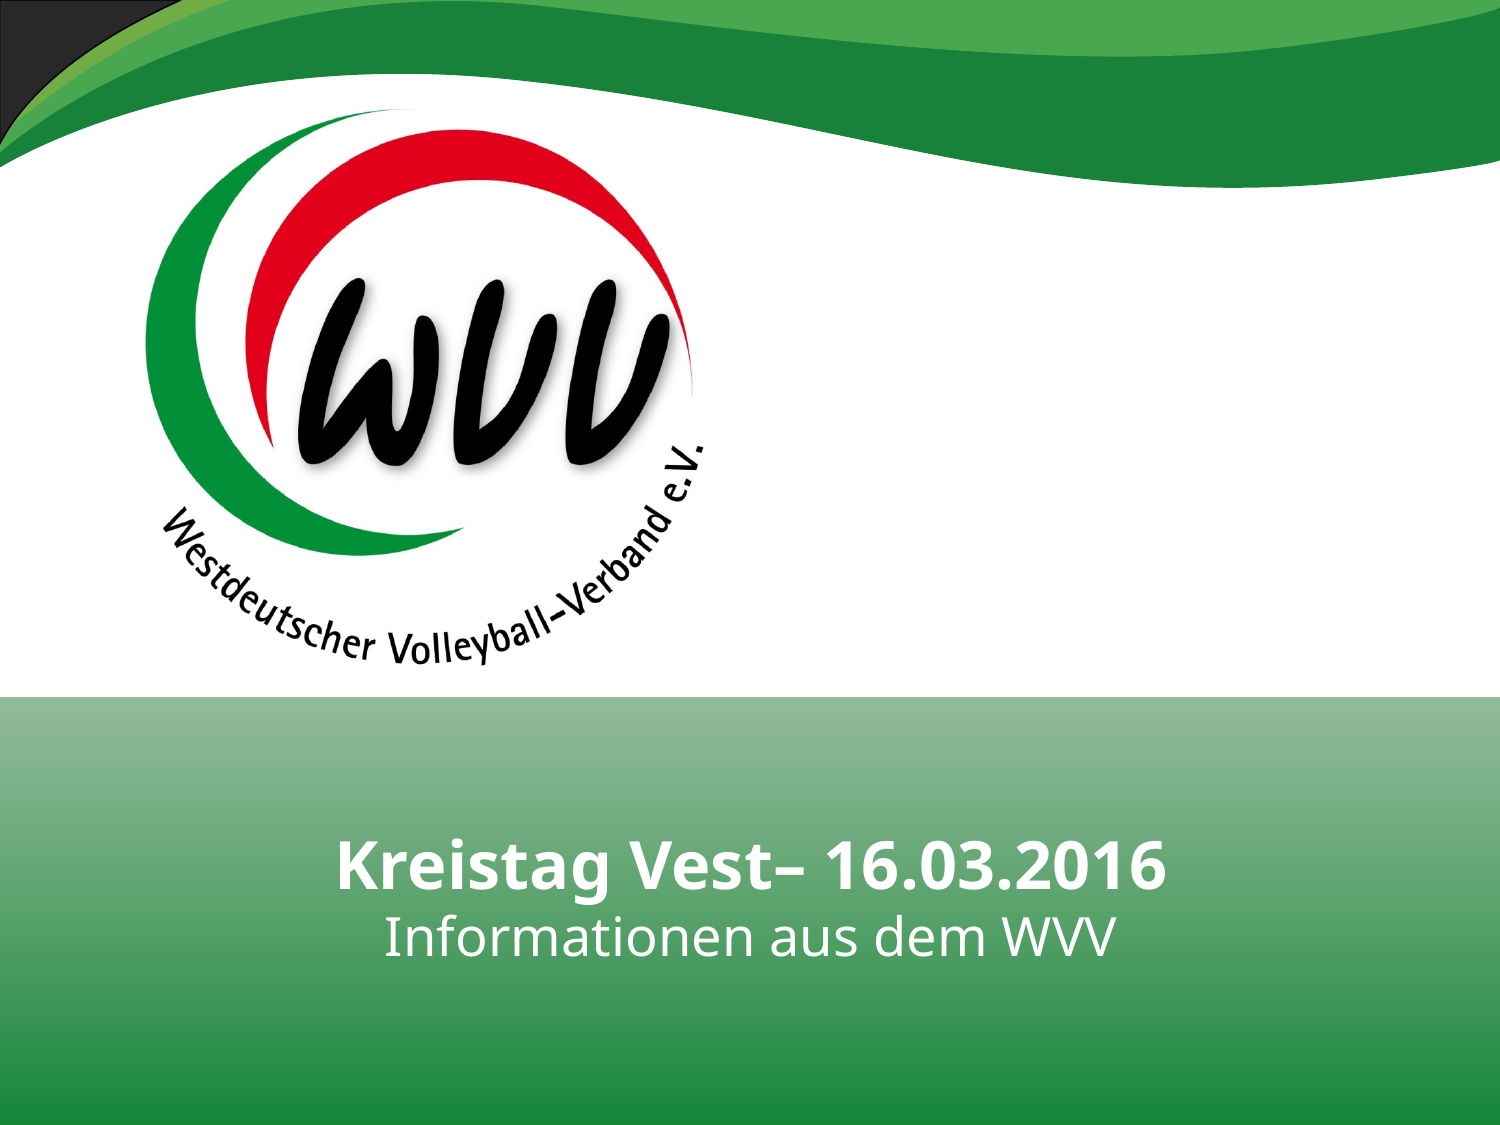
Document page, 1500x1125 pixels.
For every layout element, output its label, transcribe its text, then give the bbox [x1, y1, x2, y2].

text_box [10, 0, 232, 128]
text_box [0, 3, 1500, 189]
text_box a [0, 0, 1500, 154]
text_box [0, 0, 181, 144]
text_box Kreistag Vest– 16.03.2016 Informationen aus dem WVV [135, 815, 1368, 975]
text_box [0, 697, 1500, 1125]
picture [129, 92, 719, 682]
